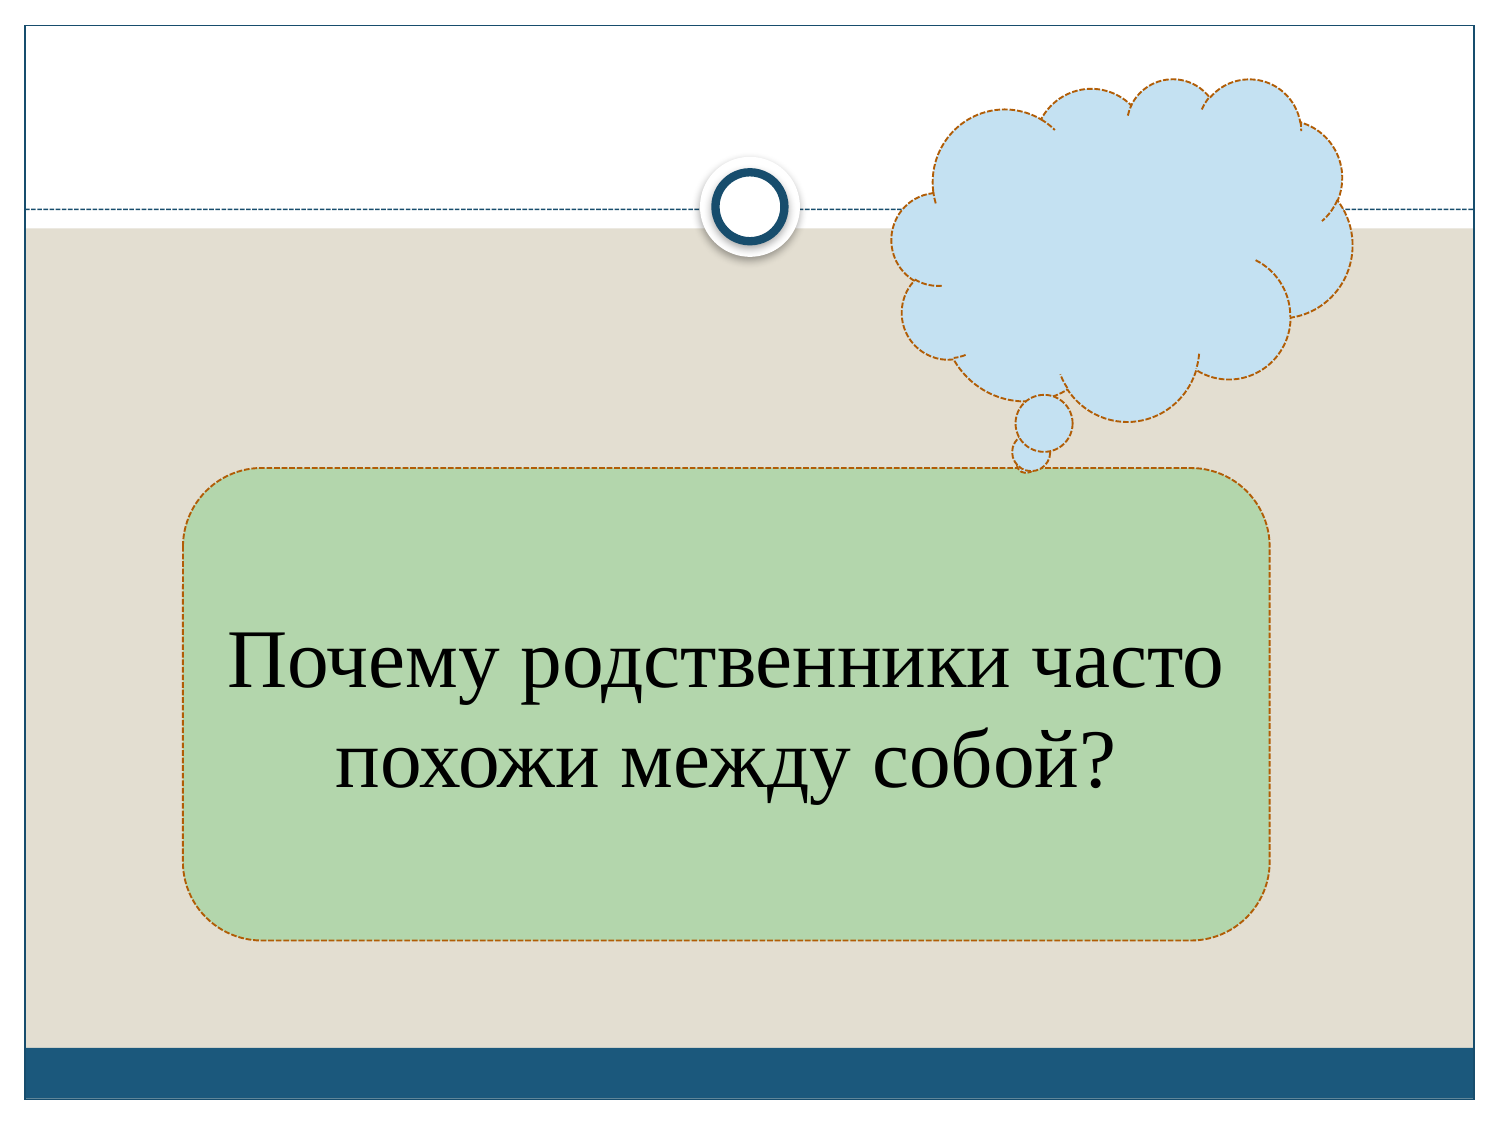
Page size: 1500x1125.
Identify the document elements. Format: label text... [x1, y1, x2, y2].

text_box Почему родственники часто похожи между собой? [181, 467, 1271, 942]
text_box [890, 78, 1354, 474]
